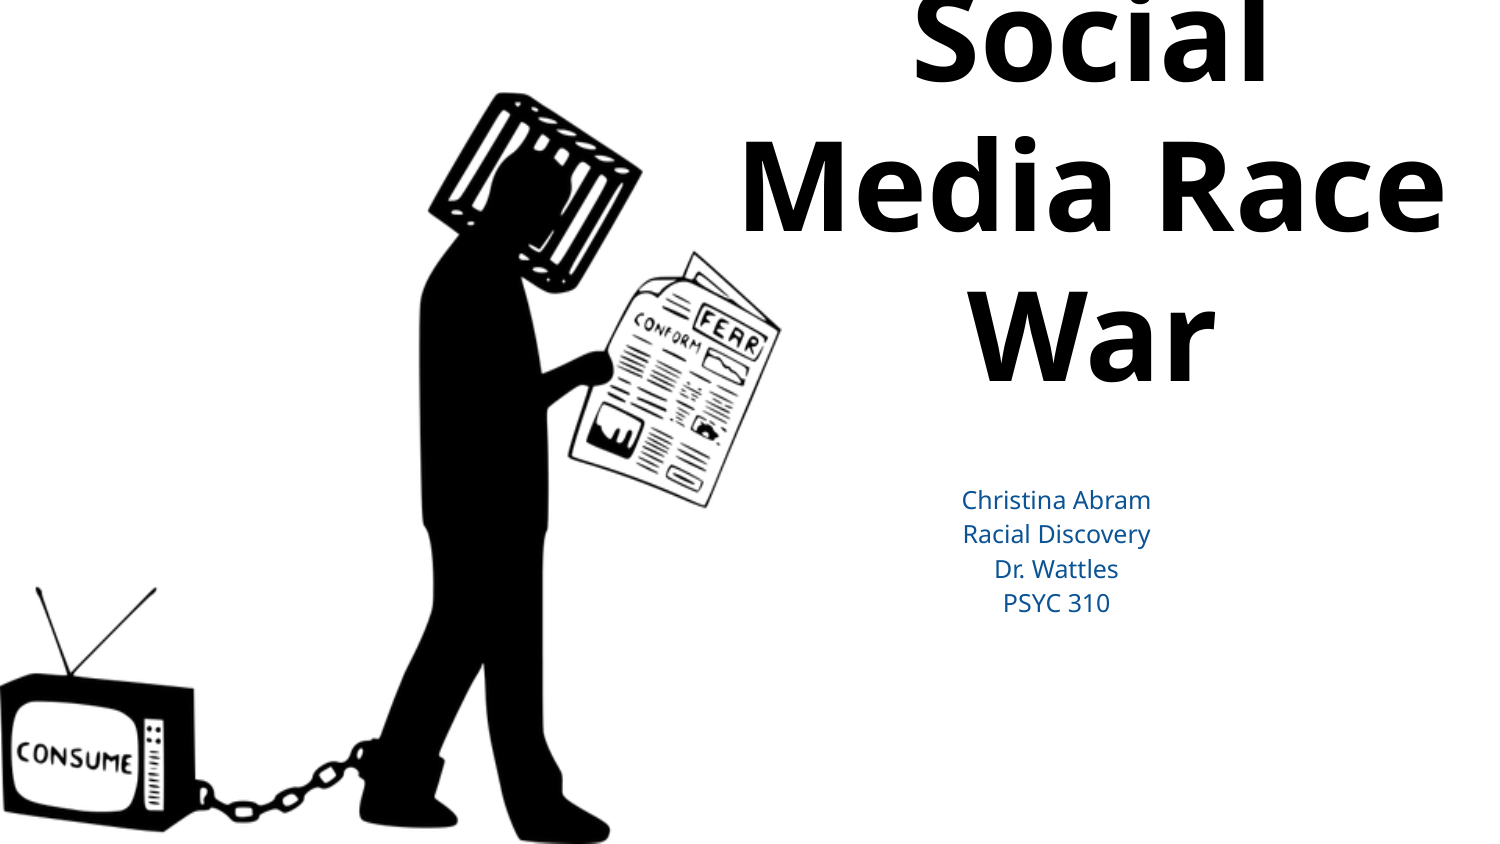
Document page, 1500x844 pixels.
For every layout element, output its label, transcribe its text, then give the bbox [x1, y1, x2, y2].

subtitle Christina Abram​ Racial Discovery​ Dr. Wattles​ PSYC 310​ [785, 464, 1449, 595]
title Social Media Race War [693, 47, 1493, 422]
picture [0, 92, 782, 844]
